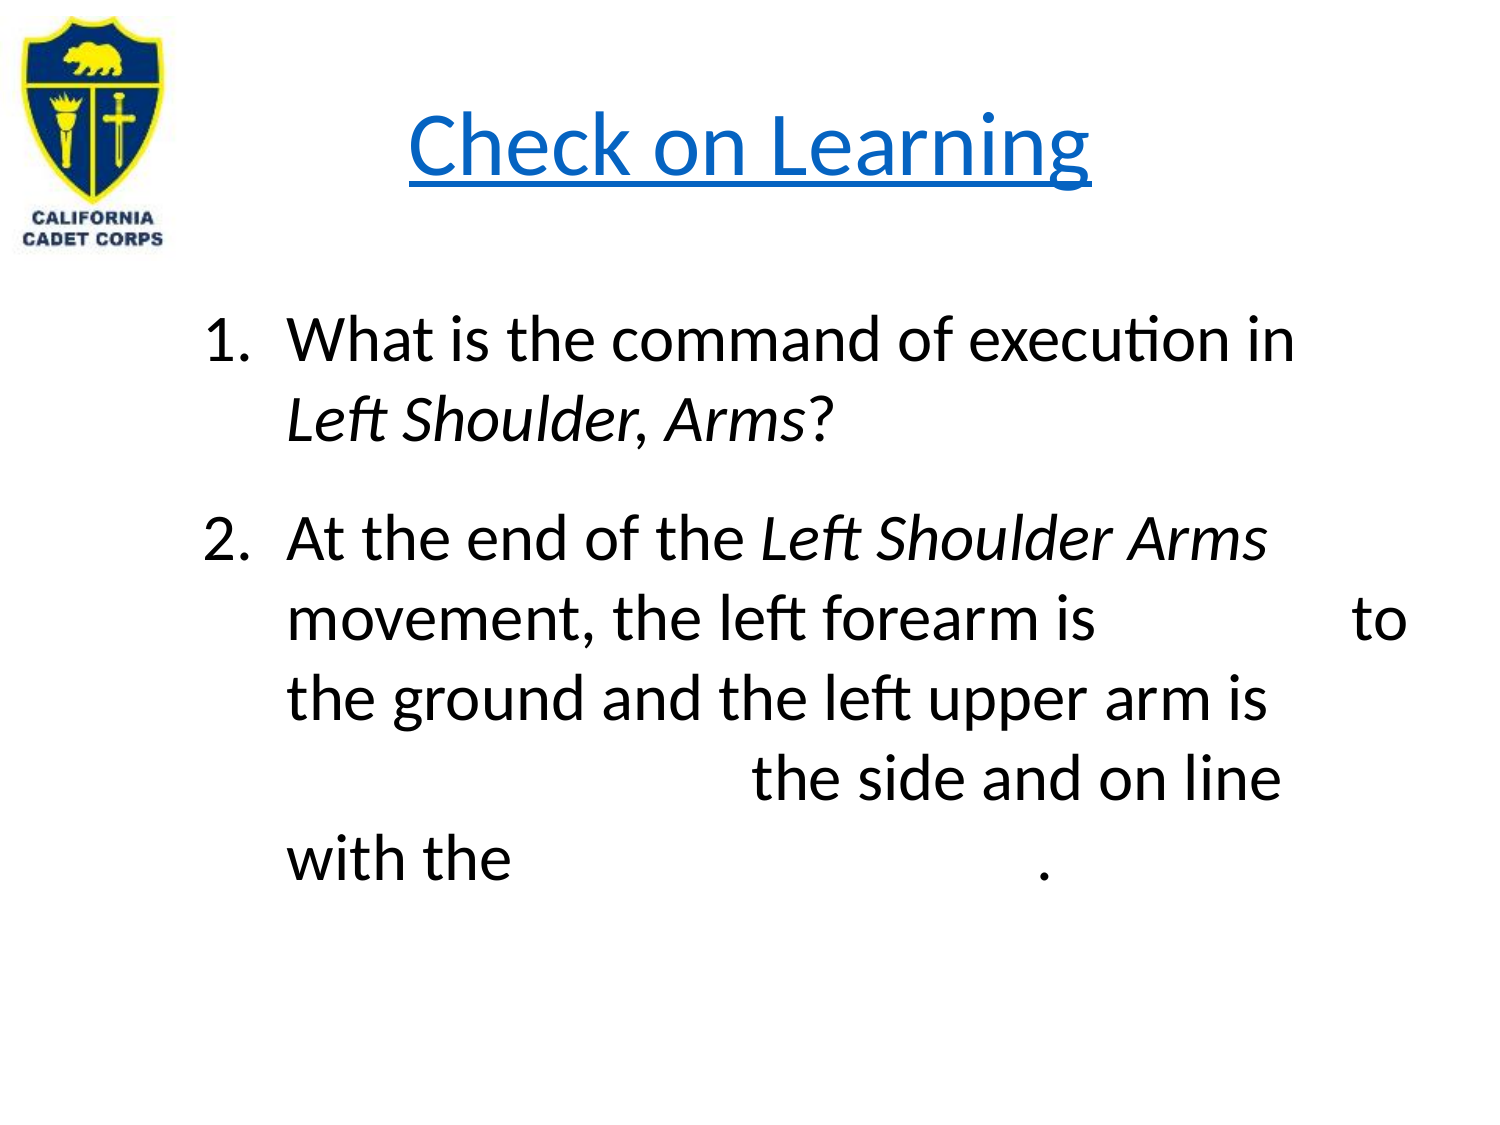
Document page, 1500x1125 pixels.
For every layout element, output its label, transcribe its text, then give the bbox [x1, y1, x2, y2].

text_box [524, 212, 1425, 1080]
picture [0, 16, 186, 261]
title Check on Learning [162, 45, 1338, 233]
list What is the command of execution in Left Shoulder, Arms? At the end of the Left Shoulder Arms movement, the left forearm is to the ground and the left upper arm is the side and on line with the . [187, 287, 1425, 1105]
